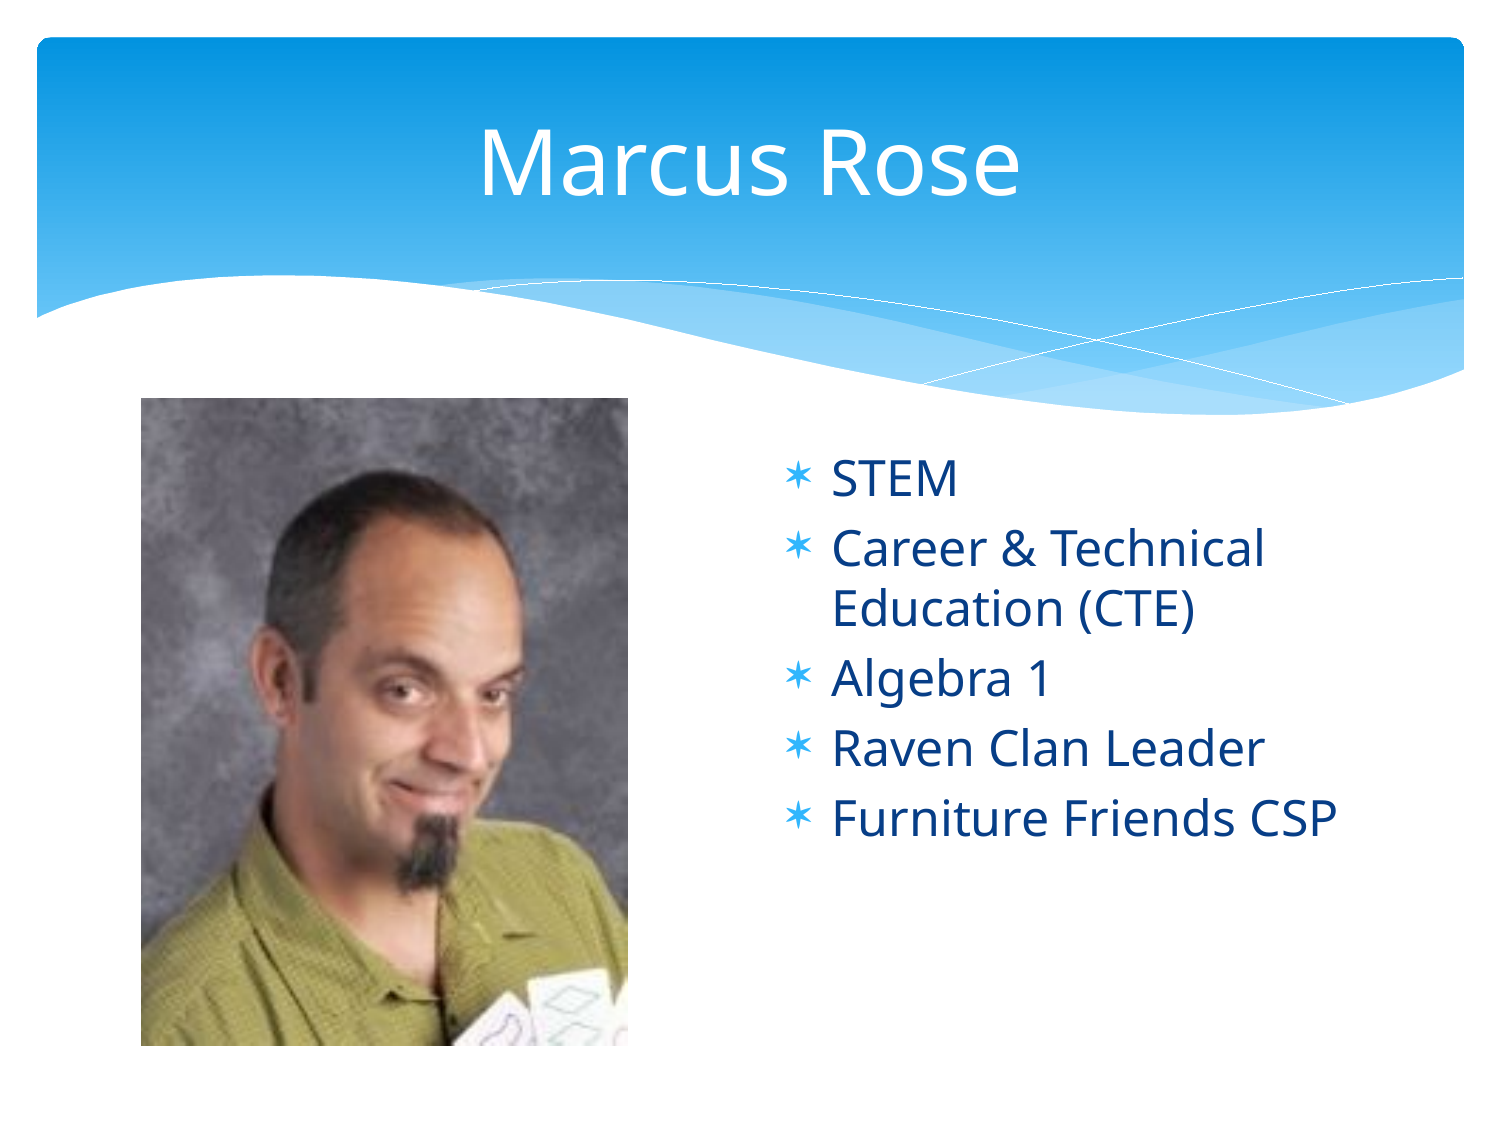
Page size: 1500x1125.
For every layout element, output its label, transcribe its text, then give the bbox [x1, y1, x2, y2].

picture [141, 398, 628, 1046]
title Marcus Rose [75, 55, 1425, 261]
list STEM Career & Technical Education (CTE) Algebra 1 Raven Clan Leader Furniture Friends CSP [771, 438, 1359, 1005]
